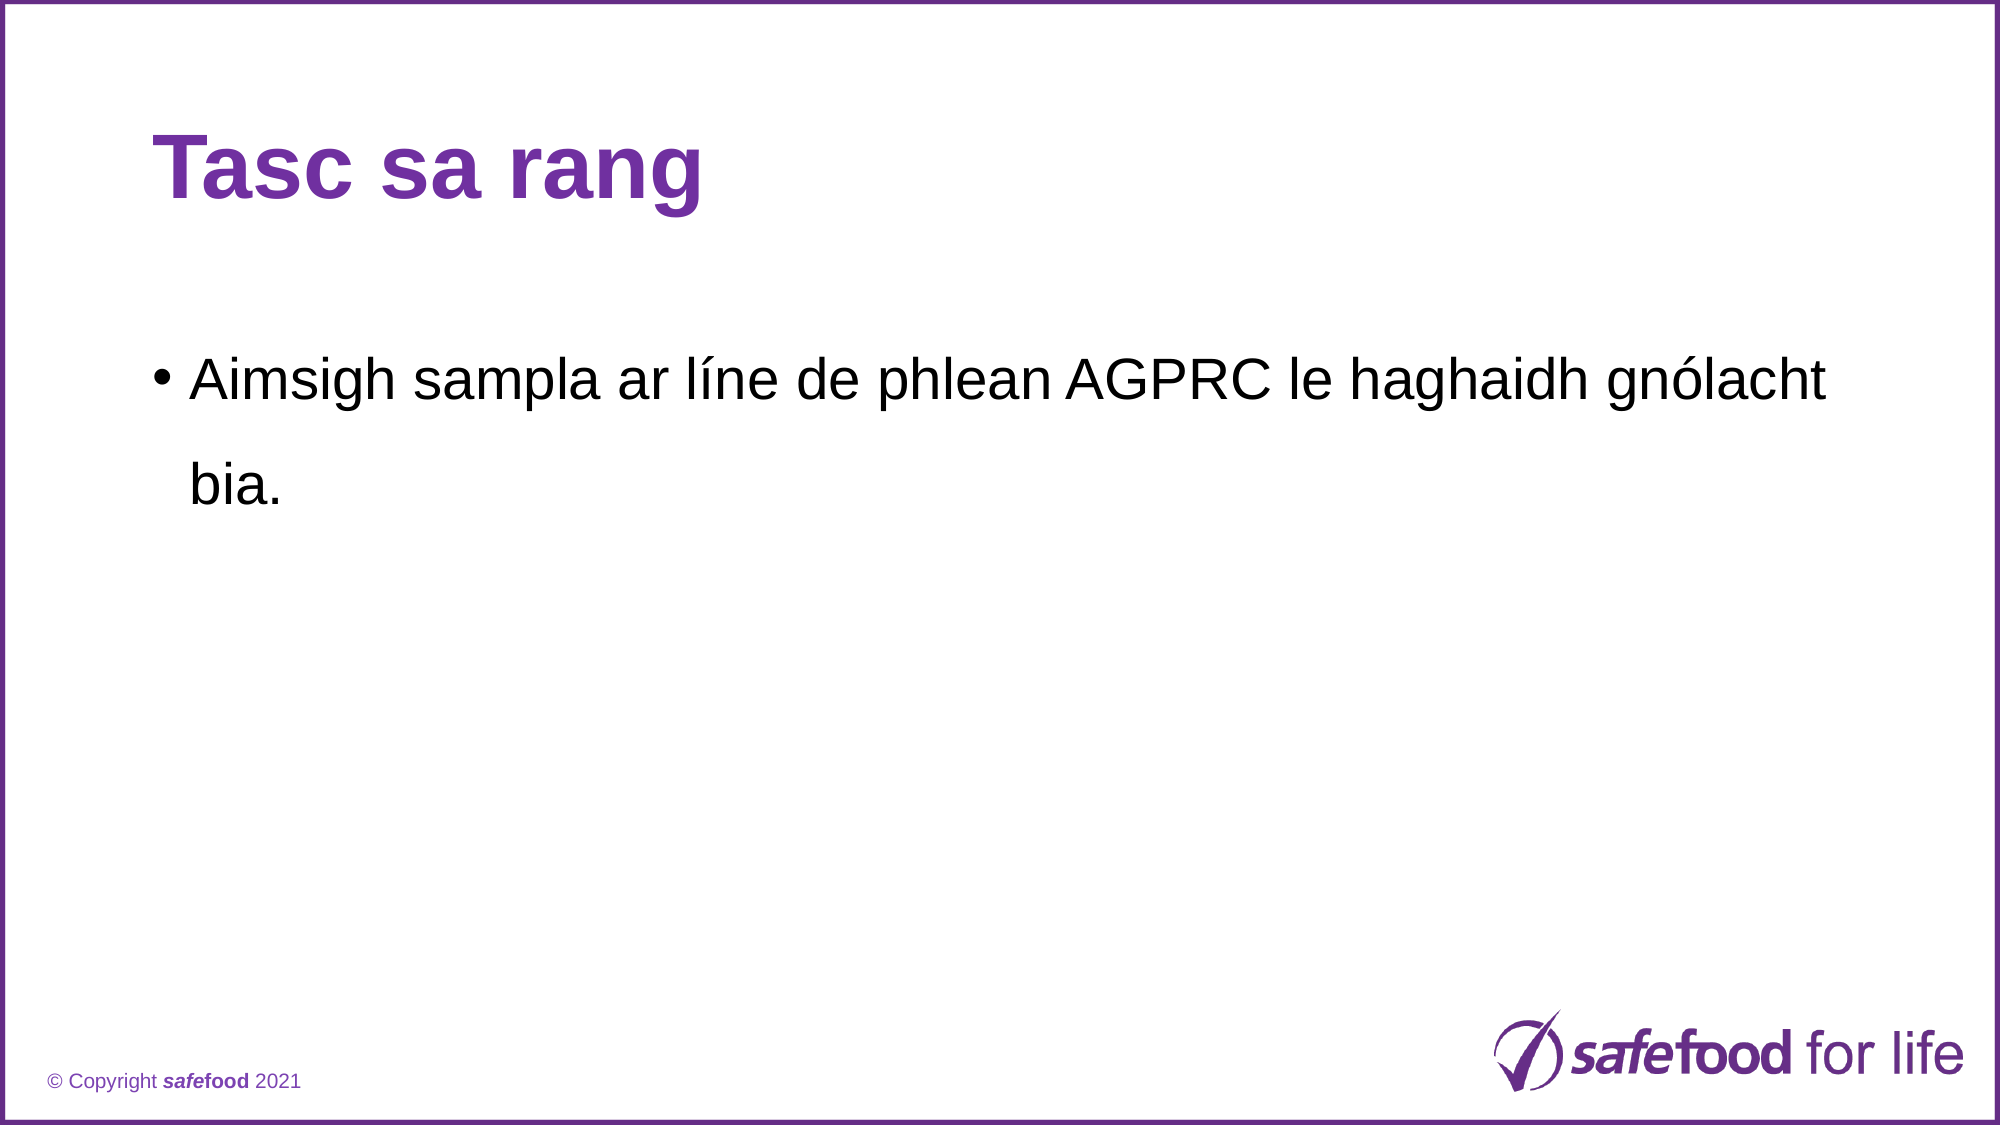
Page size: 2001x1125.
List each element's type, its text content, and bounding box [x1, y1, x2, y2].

picture [0, 0, 2000, 1125]
list Aimsigh sampla ar líne de phlean AGPRC le haghaidh gnólacht bia. [137, 299, 1863, 988]
title Tasc sa rang [137, 59, 1863, 278]
